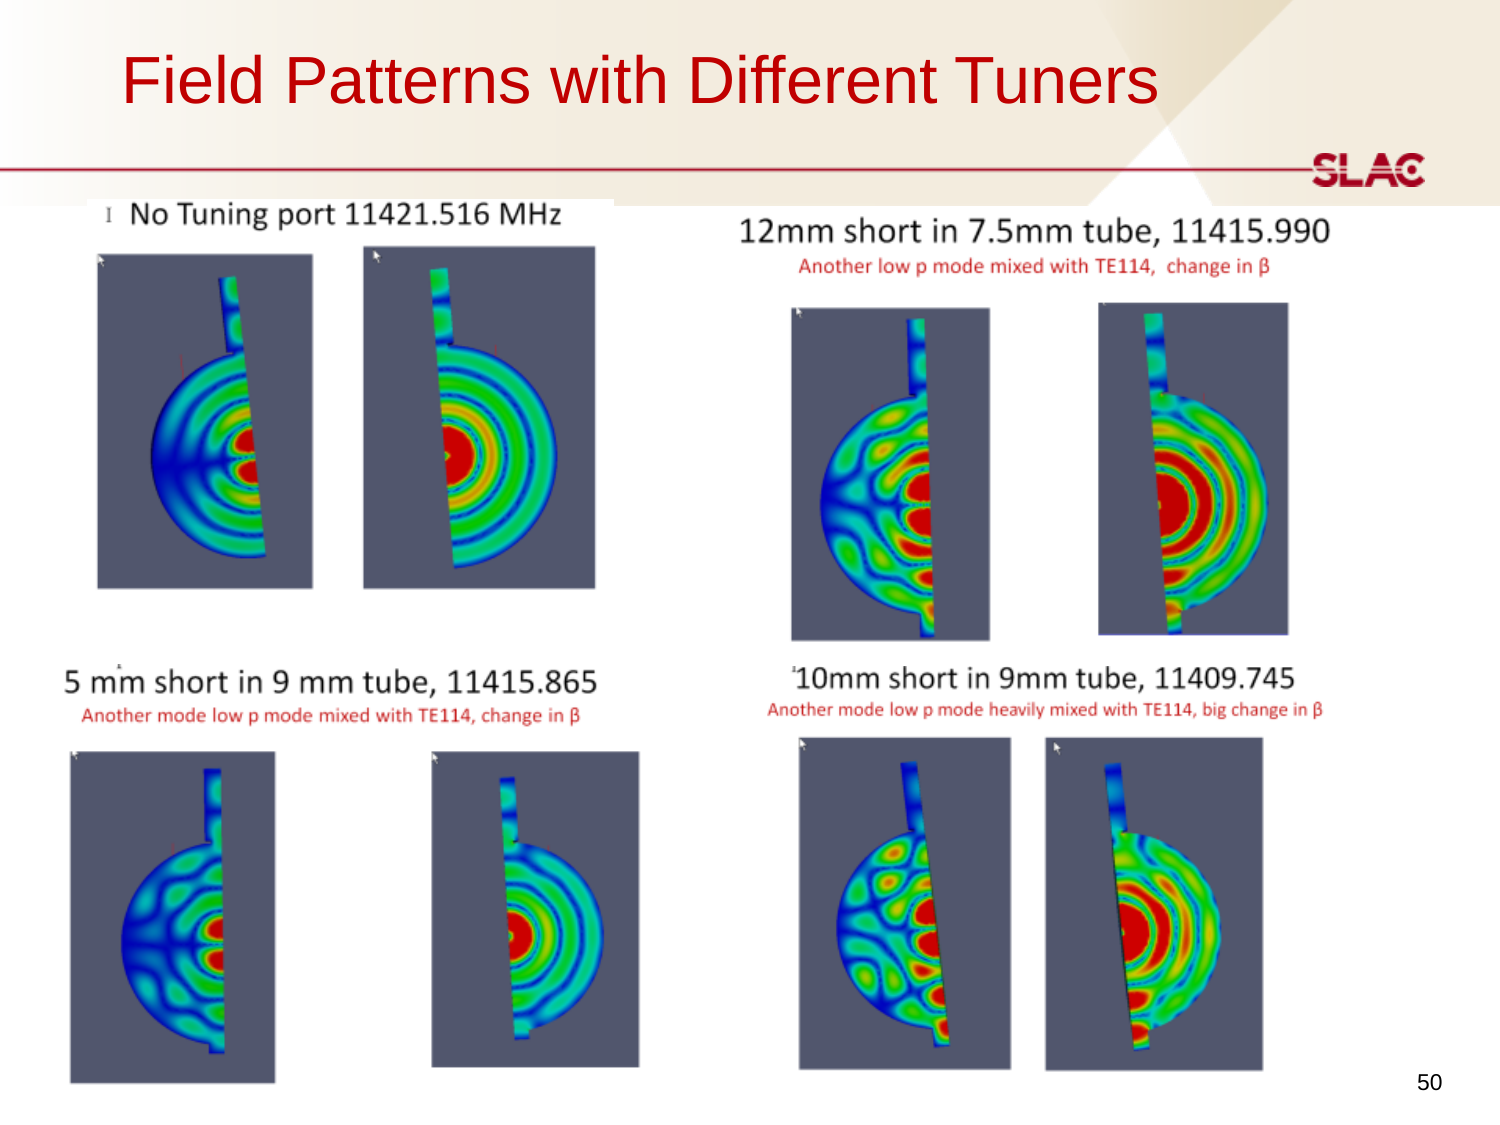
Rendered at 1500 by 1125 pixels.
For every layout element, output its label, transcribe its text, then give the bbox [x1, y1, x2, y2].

picture [766, 666, 1326, 1075]
picture [56, 663, 645, 1088]
picture [737, 212, 1338, 645]
picture [0, 0, 1500, 602]
text_box Field Patterns with Different Tuners [106, 29, 1263, 124]
slide_number 50 [1405, 1036, 1458, 1125]
